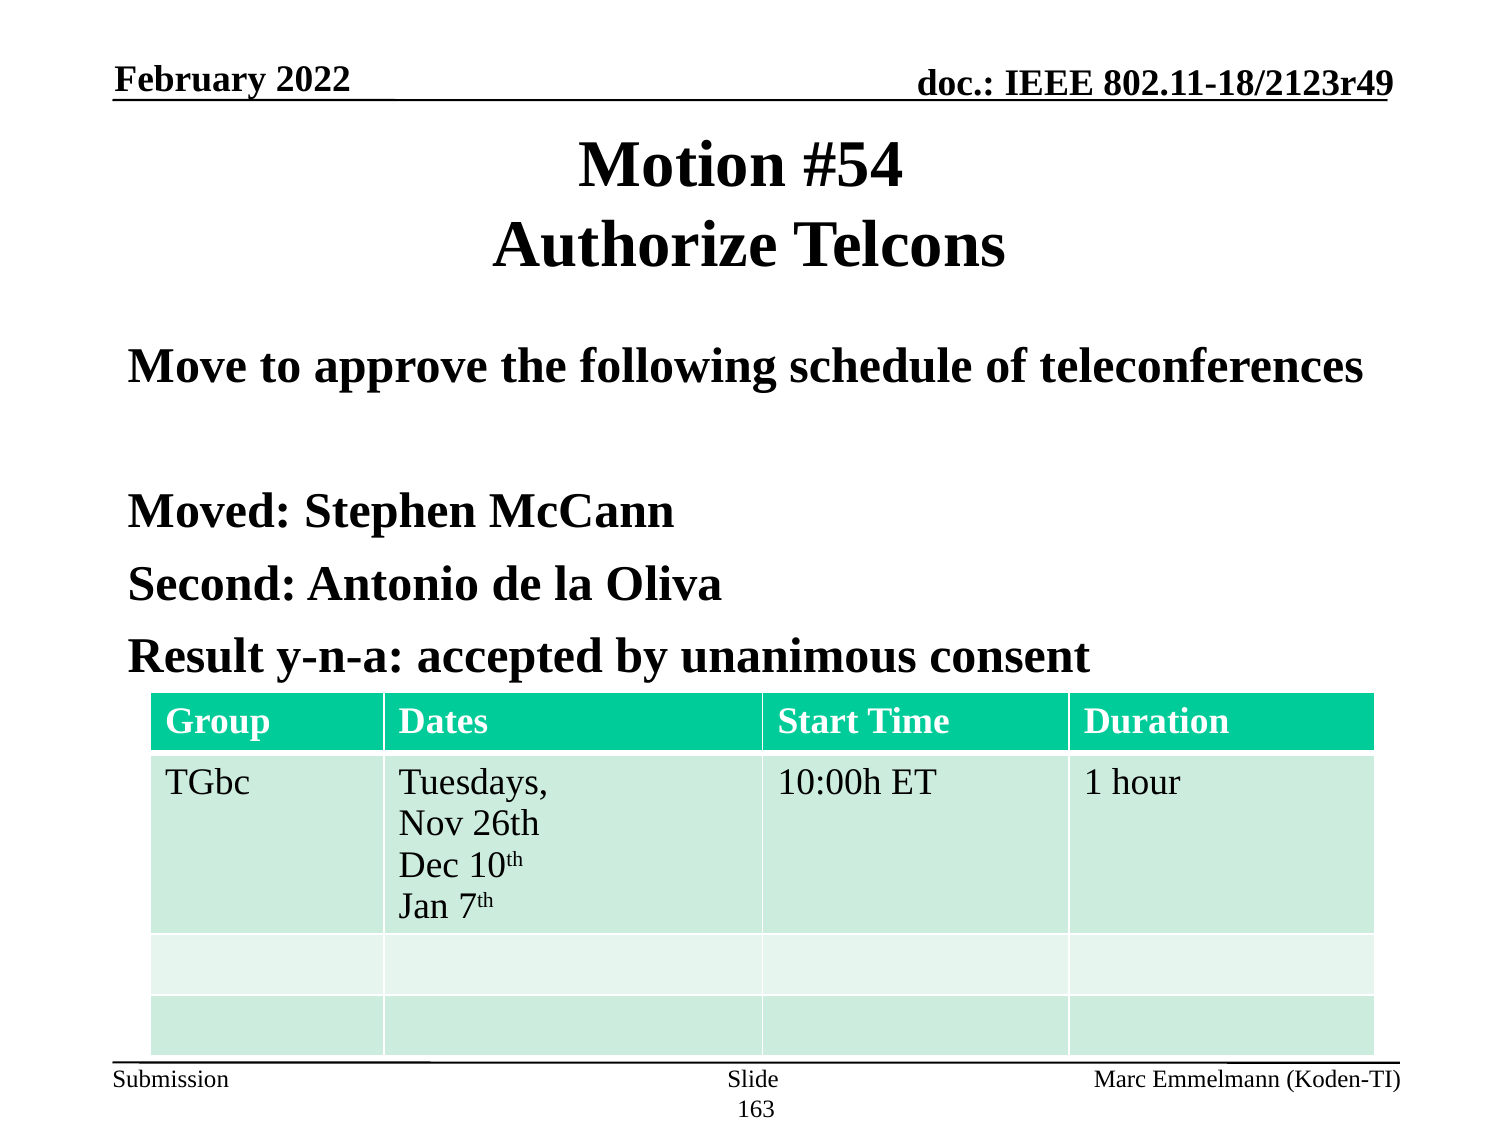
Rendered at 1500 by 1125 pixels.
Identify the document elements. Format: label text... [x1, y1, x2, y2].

table_cell [1070, 935, 1374, 994]
table_cell 10:00h ET [763, 756, 1068, 933]
table_cell [151, 935, 383, 994]
table_cell [763, 935, 1068, 994]
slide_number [114, 54, 423, 100]
table_cell [151, 996, 383, 1055]
table_cell [385, 935, 762, 994]
table_cell [385, 996, 762, 1055]
table_cell Tuesdays, Nov 26th Dec 10th Jan 7th [385, 756, 762, 933]
table_header Duration [1070, 693, 1374, 750]
table_cell 1 hour [1070, 756, 1374, 933]
table_header Dates [385, 693, 762, 750]
table_header Start Time [763, 693, 1068, 750]
title Motion #54 Authorize Telcons [112, 112, 1388, 288]
list Move to approve the following schedule of teleconferences Moved: Stephen McCann Second: Antonio de la Oliva Result y-n-a: accepted by unanimous consent [112, 324, 1388, 626]
slide_number Slide 163 [712, 1061, 800, 1123]
table_header Group [151, 693, 383, 750]
table_cell [763, 996, 1068, 1055]
footer Marc Emmelmann (Koden-TI) [878, 1061, 1402, 1093]
table_cell [1070, 996, 1374, 1055]
table_cell TGbc [151, 756, 383, 933]
